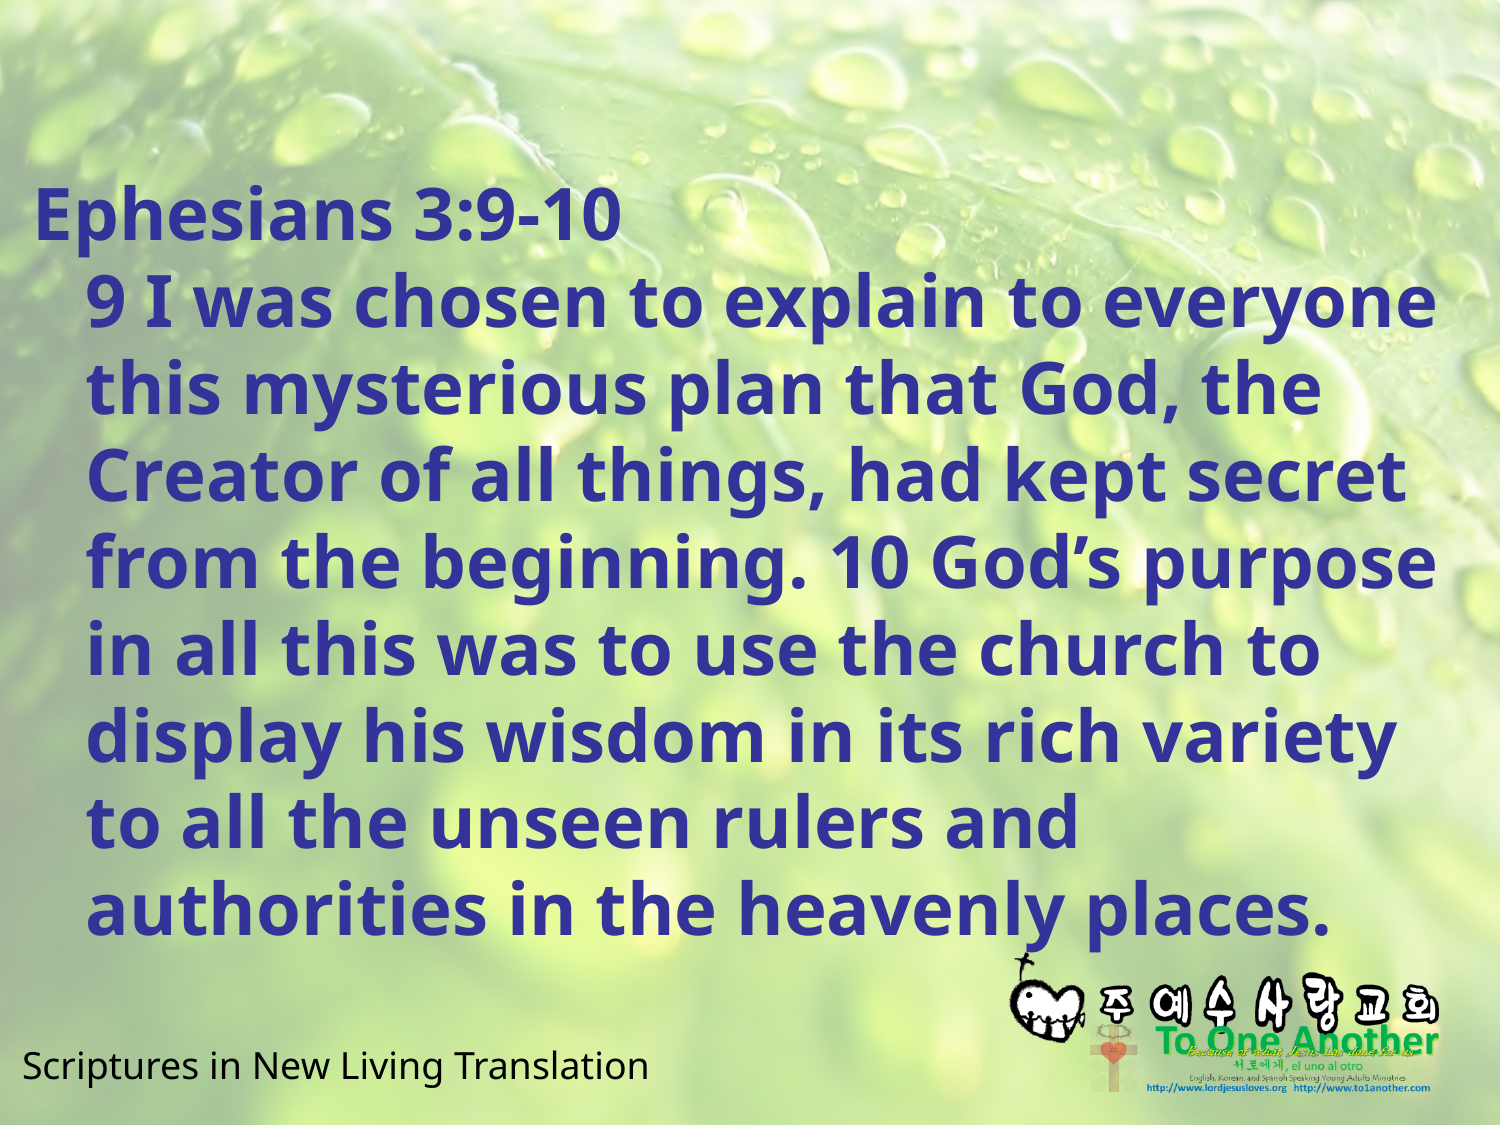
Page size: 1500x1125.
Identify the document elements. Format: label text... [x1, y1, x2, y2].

picture [1009, 1024, 1439, 1093]
list Ephesians 3:9-10 9 I was chosen to explain to everyone this mysterious plan that God, the Creator of all things, had kept secret from the beginning. 10 God’s purpose in all this was to use the church to display his wisdom in its rich variety to all the unseen rulers and authorities in the heavenly places. [17, 160, 1483, 1024]
